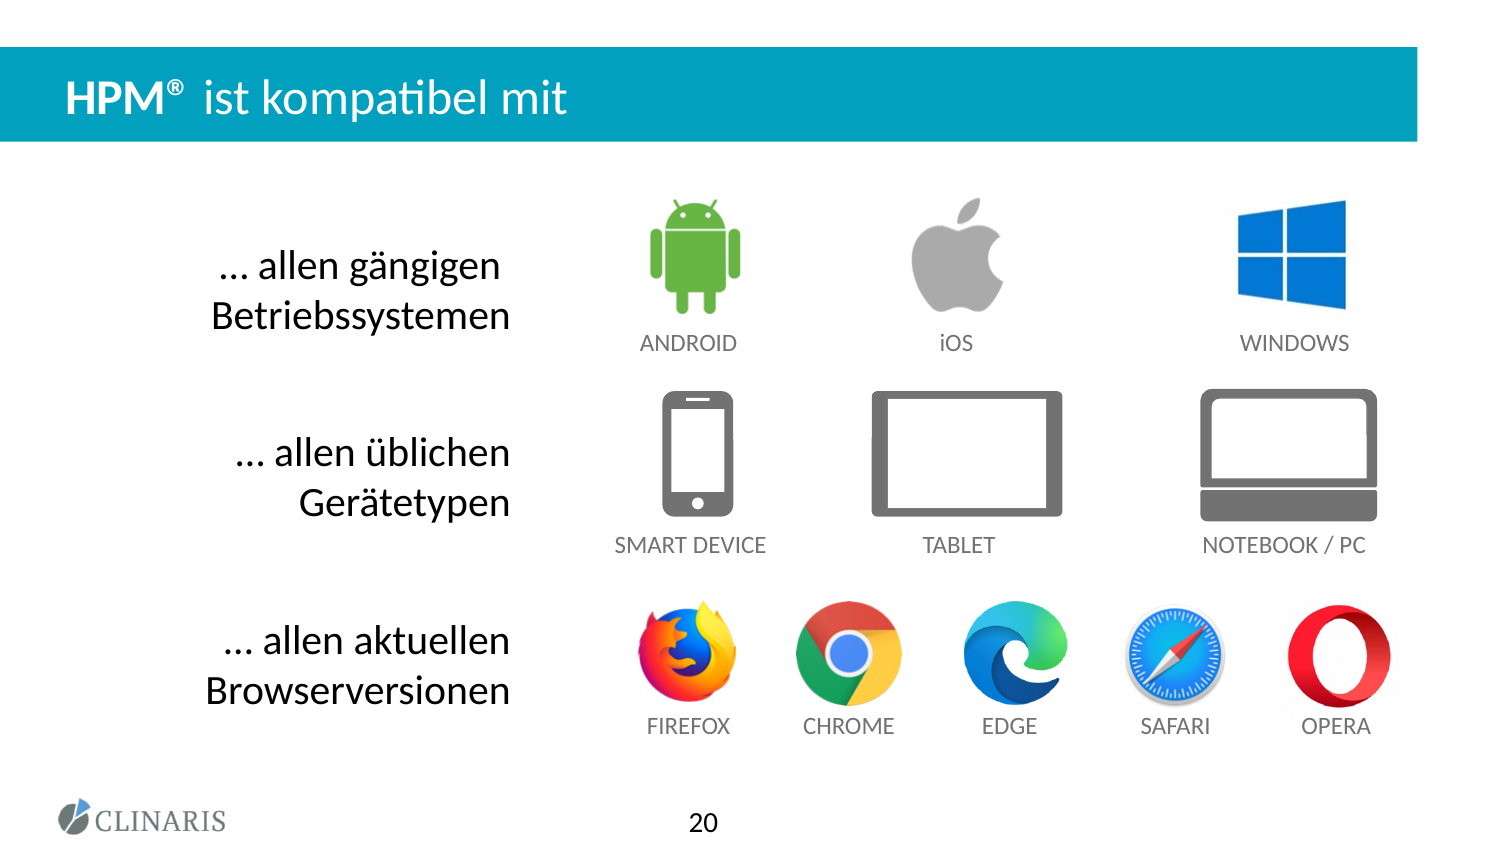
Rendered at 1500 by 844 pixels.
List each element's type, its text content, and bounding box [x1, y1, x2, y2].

text_box NOTEBOOK / PC [1180, 519, 1388, 567]
text_box TABLET [855, 519, 1063, 567]
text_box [1202, 390, 1376, 520]
text_box ANDROID [625, 319, 775, 364]
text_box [662, 390, 734, 517]
text_box WINDOWS [1224, 319, 1416, 364]
picture [643, 193, 748, 320]
picture [1226, 193, 1359, 320]
picture [905, 192, 1010, 319]
title HPM® ist kompatibel mit [0, 47, 1418, 142]
text_box SMART DEVICE [587, 519, 795, 567]
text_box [1262, 595, 1411, 748]
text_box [935, 590, 1090, 748]
text_box iOS [924, 319, 1025, 364]
text_box … allen gängigen Betriebssystemen … allen üblichen Gerätetypen … allen aktuellen Browserversionen [116, 230, 526, 720]
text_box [1101, 604, 1250, 748]
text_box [614, 600, 763, 748]
picture [58, 798, 225, 835]
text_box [775, 601, 924, 748]
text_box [871, 390, 1063, 517]
